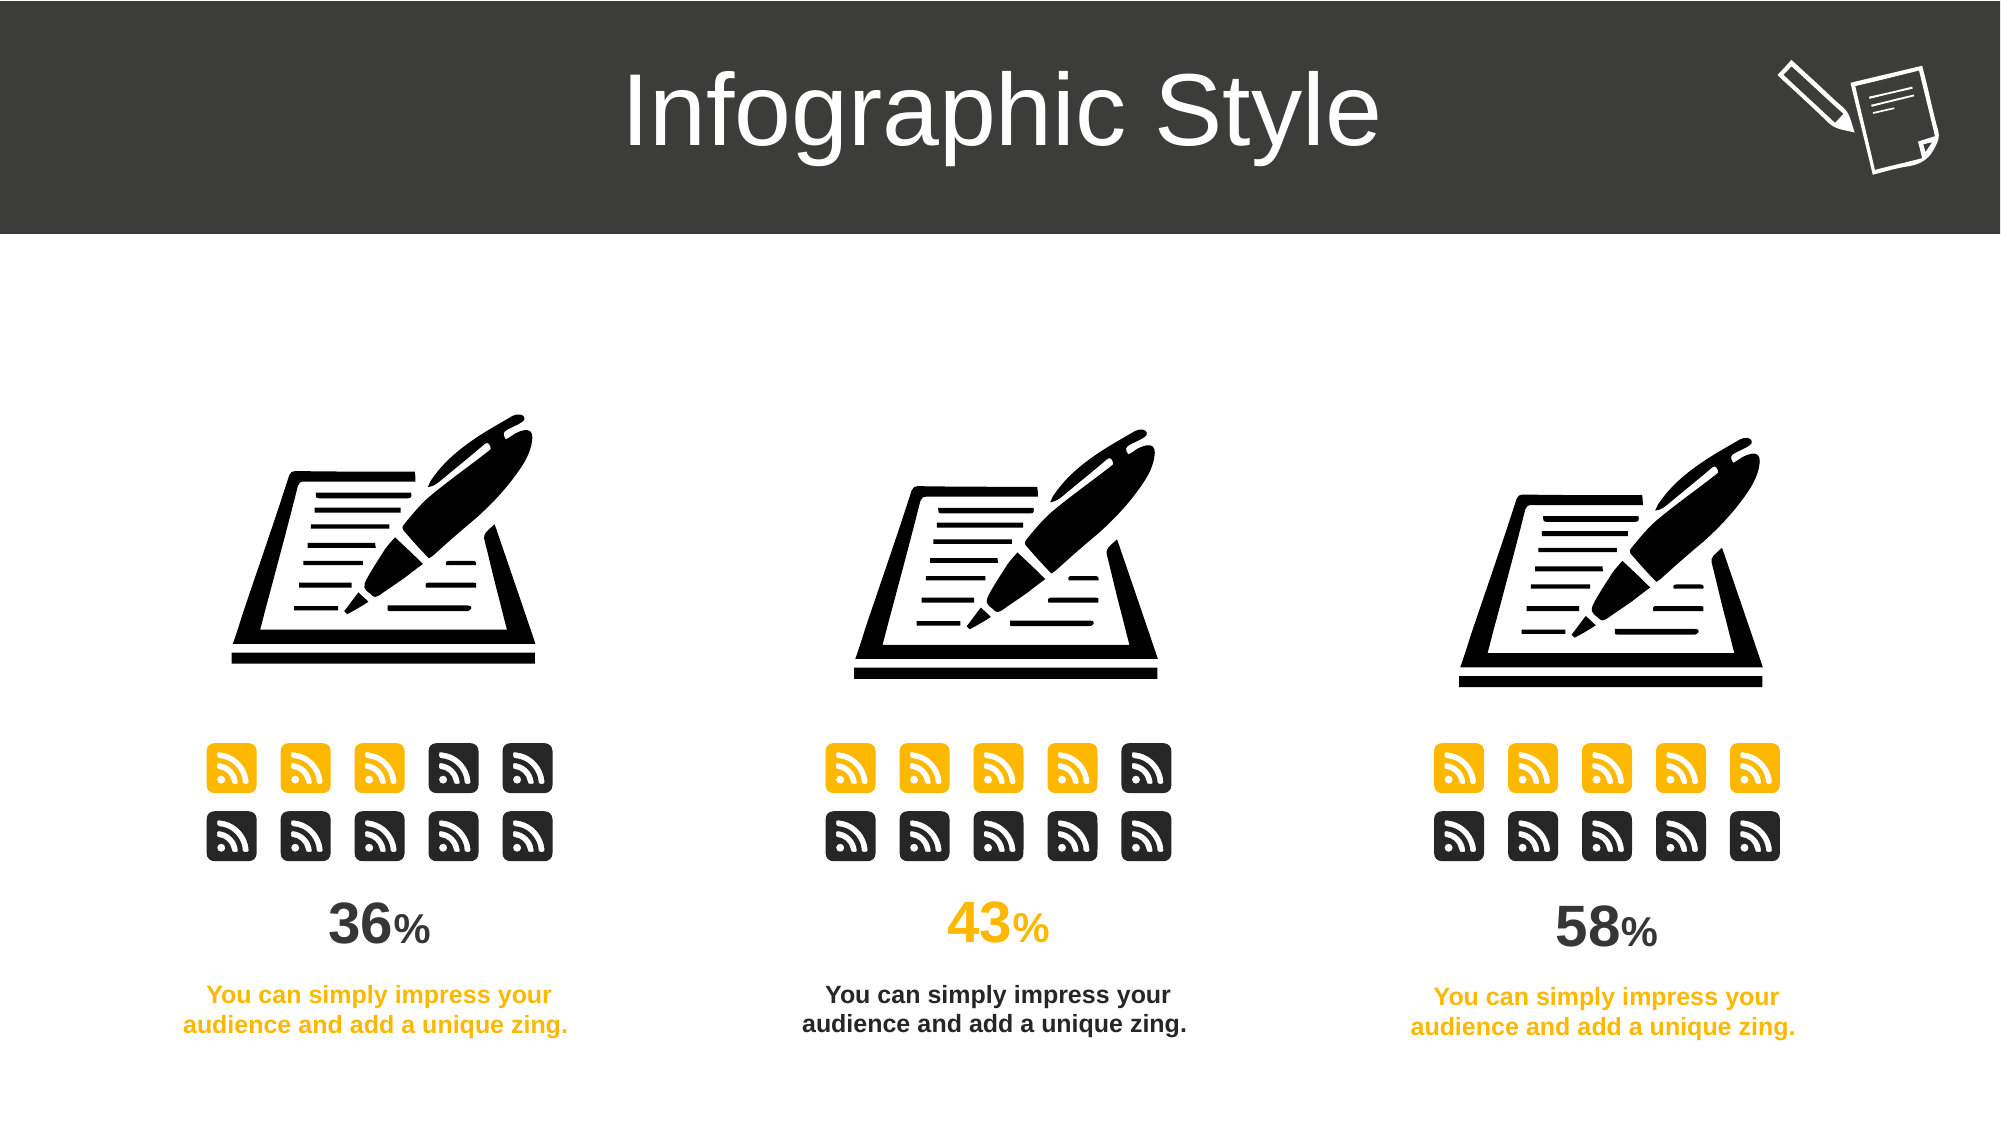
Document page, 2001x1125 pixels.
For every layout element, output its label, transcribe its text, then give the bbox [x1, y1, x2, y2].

text_box [1508, 743, 1559, 794]
text_box [1434, 811, 1485, 862]
text_box [973, 811, 1024, 862]
text_box 36% [302, 878, 457, 963]
text_box [354, 743, 405, 794]
text_box [280, 811, 331, 862]
text_box 43% [921, 876, 1076, 962]
text_box [1582, 811, 1633, 862]
text_box [502, 811, 553, 862]
text_box [1729, 811, 1780, 862]
text_box [428, 811, 479, 862]
text_box [1656, 811, 1707, 862]
text_box [206, 811, 257, 862]
text_box [1729, 743, 1780, 794]
text_box [502, 743, 553, 794]
text_box [899, 811, 950, 862]
picture [231, 414, 537, 664]
text_box [1434, 743, 1485, 794]
text_box [973, 743, 1024, 794]
text_box [428, 743, 479, 794]
text_box You can simply impress your audience and add a unique zing. [1395, 972, 1819, 1048]
text_box [280, 743, 331, 794]
text_box You can simply impress your audience and add a unique zing. [786, 970, 1210, 1046]
text_box [1121, 811, 1172, 862]
text_box [1508, 811, 1559, 862]
text_box [899, 743, 950, 794]
text_box [825, 811, 876, 862]
text_box [206, 743, 257, 794]
text_box [1047, 743, 1098, 794]
text_box [1582, 743, 1633, 794]
text_box [1656, 743, 1707, 794]
text_box 58% [1530, 880, 1684, 966]
text_box [1047, 811, 1098, 862]
text_box [825, 743, 876, 794]
list Infographic Style [53, 55, 1952, 175]
picture [854, 429, 1159, 679]
text_box You can simply impress your audience and add a unique zing. [168, 971, 592, 1046]
text_box [1121, 743, 1172, 794]
text_box [354, 811, 405, 862]
picture [1458, 438, 1764, 688]
